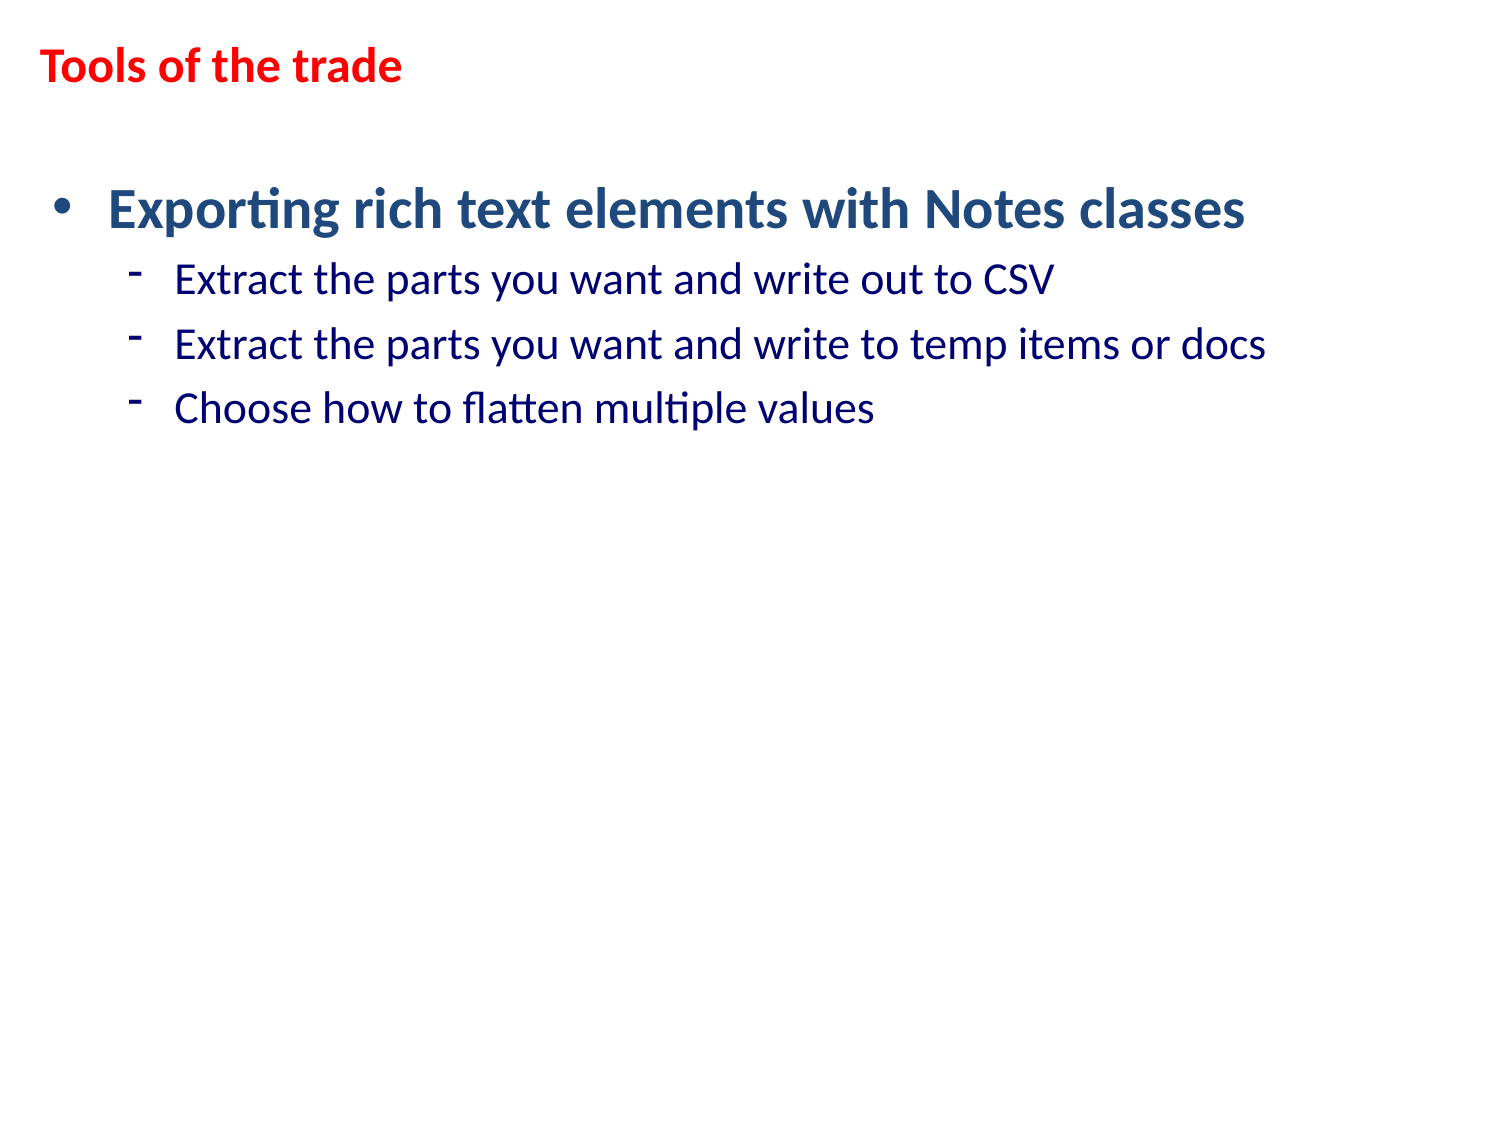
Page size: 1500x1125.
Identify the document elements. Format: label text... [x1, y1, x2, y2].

list Tools of the trade [24, 24, 738, 101]
list Exporting rich text elements with Notes classes Extract the parts you want and write out to CSV Extract the parts you want and write to temp items or docs Choose how to flatten multiple values [37, 162, 1463, 449]
